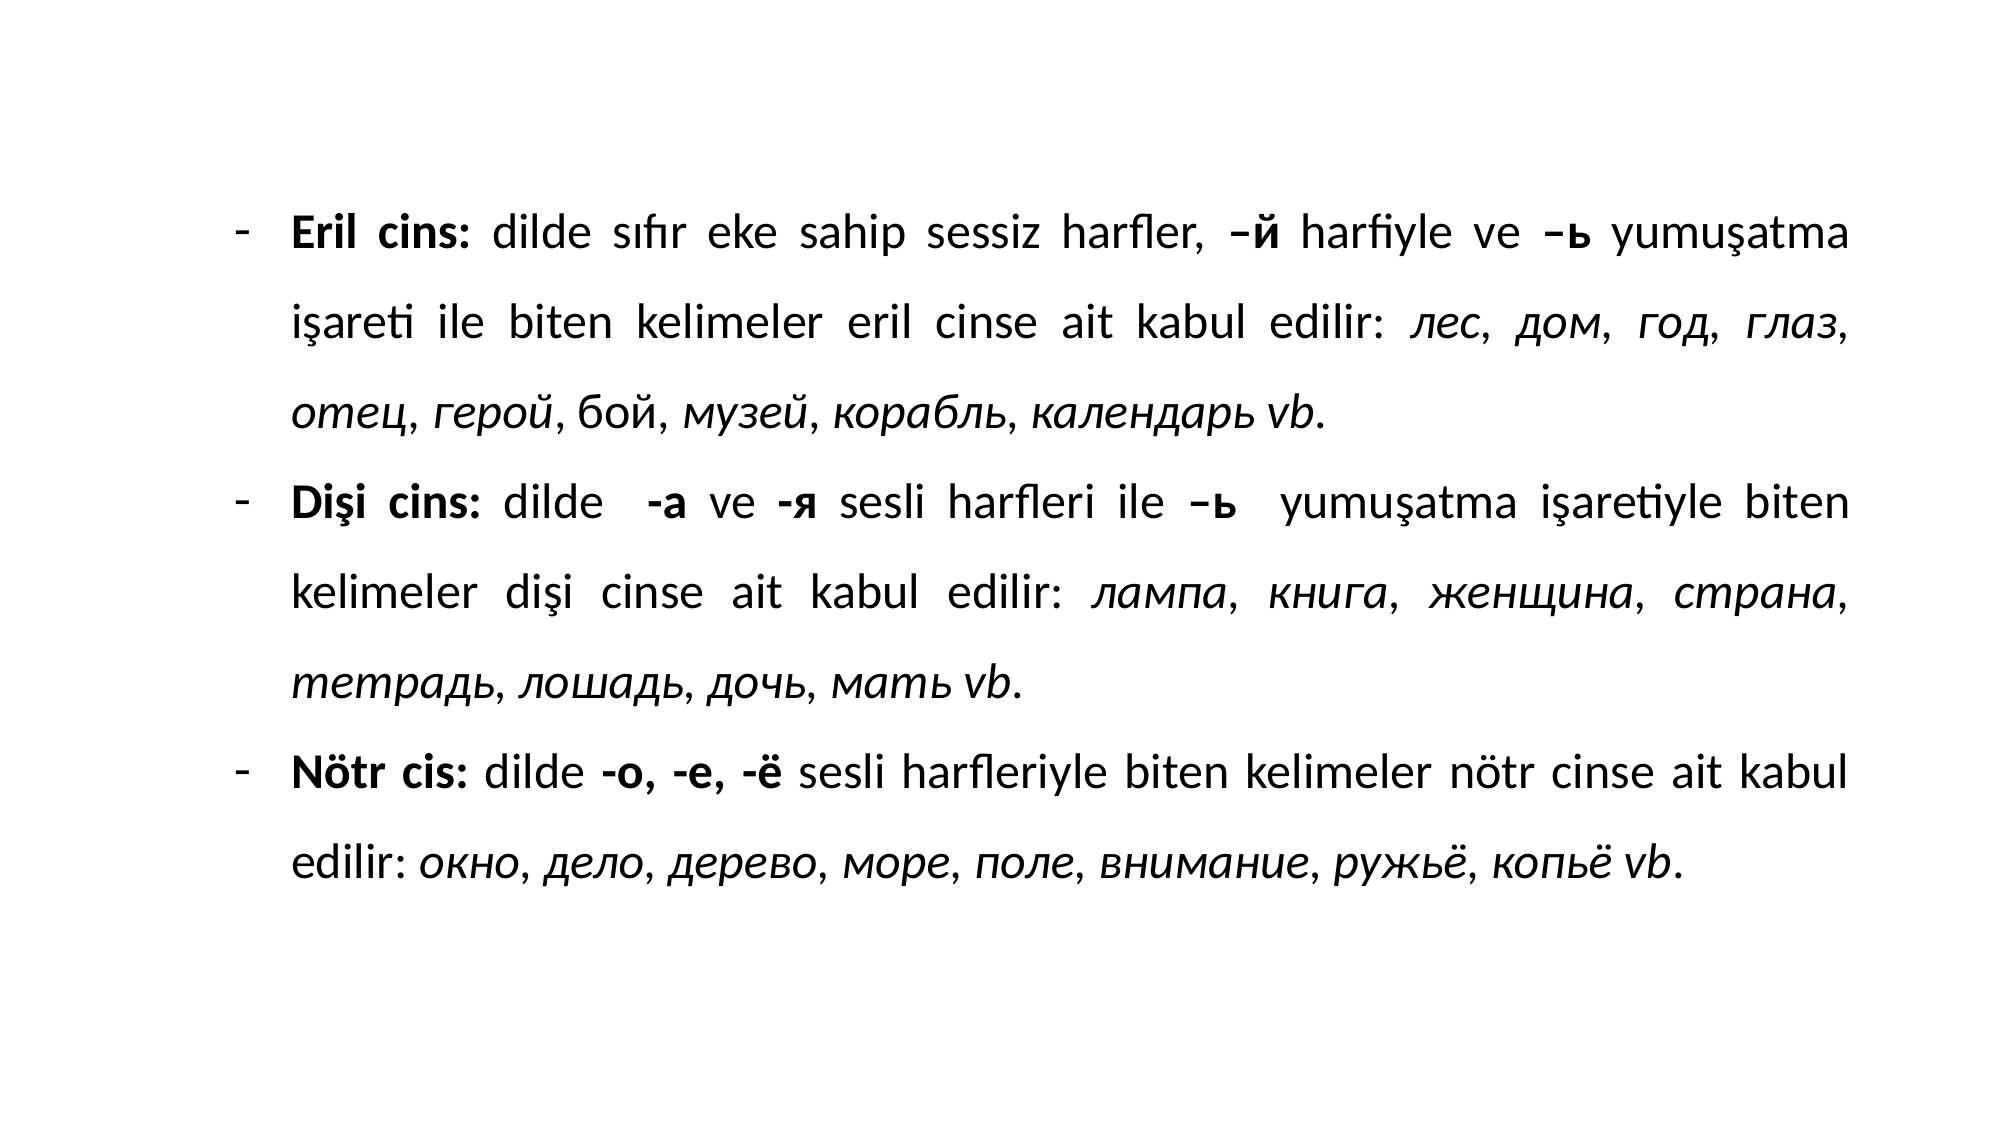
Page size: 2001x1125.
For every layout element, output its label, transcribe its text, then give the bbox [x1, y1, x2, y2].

text_box Eril cins: dilde sıfır eke sahip sessiz harfler, –й harfiyle ve –ь yumuşatma işareti ile biten kelimeler eril cinse ait kabul edilir: лес, дом, год, глаз, отец, герой, бой, музей, корабль, календарь vb. Dişi cins: dilde -а ve -я sesli harfleri ile –ь yumuşatma işaretiyle biten kelimeler dişi cinse ait kabul edilir: лампа, книга, женщина, страна, тетрадь, лошадь, дочь, мать vb. Nötr cis: dilde -о, -е, -ё sesli harfleriyle biten kelimeler nötr cinse ait kabul edilir: окно, дело, дерево, море, поле, внимание, ружьё, копьё vb. [220, 160, 1866, 896]
